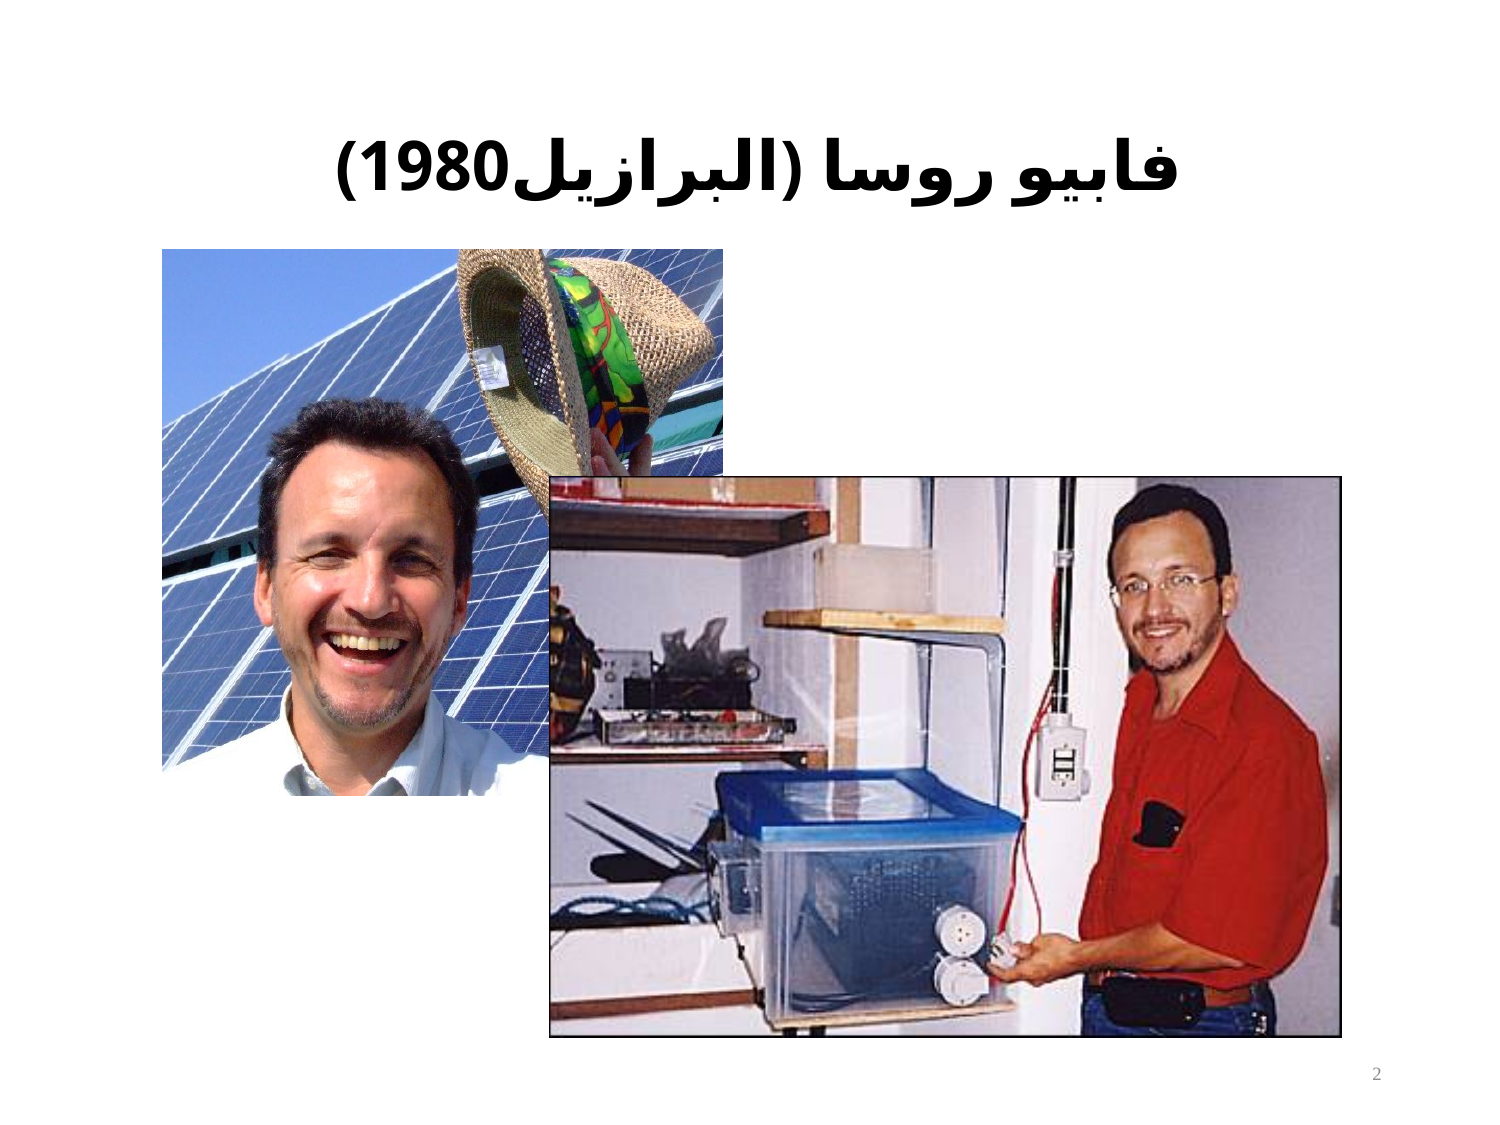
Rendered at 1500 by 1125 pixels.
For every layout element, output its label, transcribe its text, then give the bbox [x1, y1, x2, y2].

slide_number 2 [1059, 1042, 1397, 1103]
title (البرازيل1980) فابيو روسا [103, 59, 1397, 278]
picture [162, 249, 1342, 1038]
